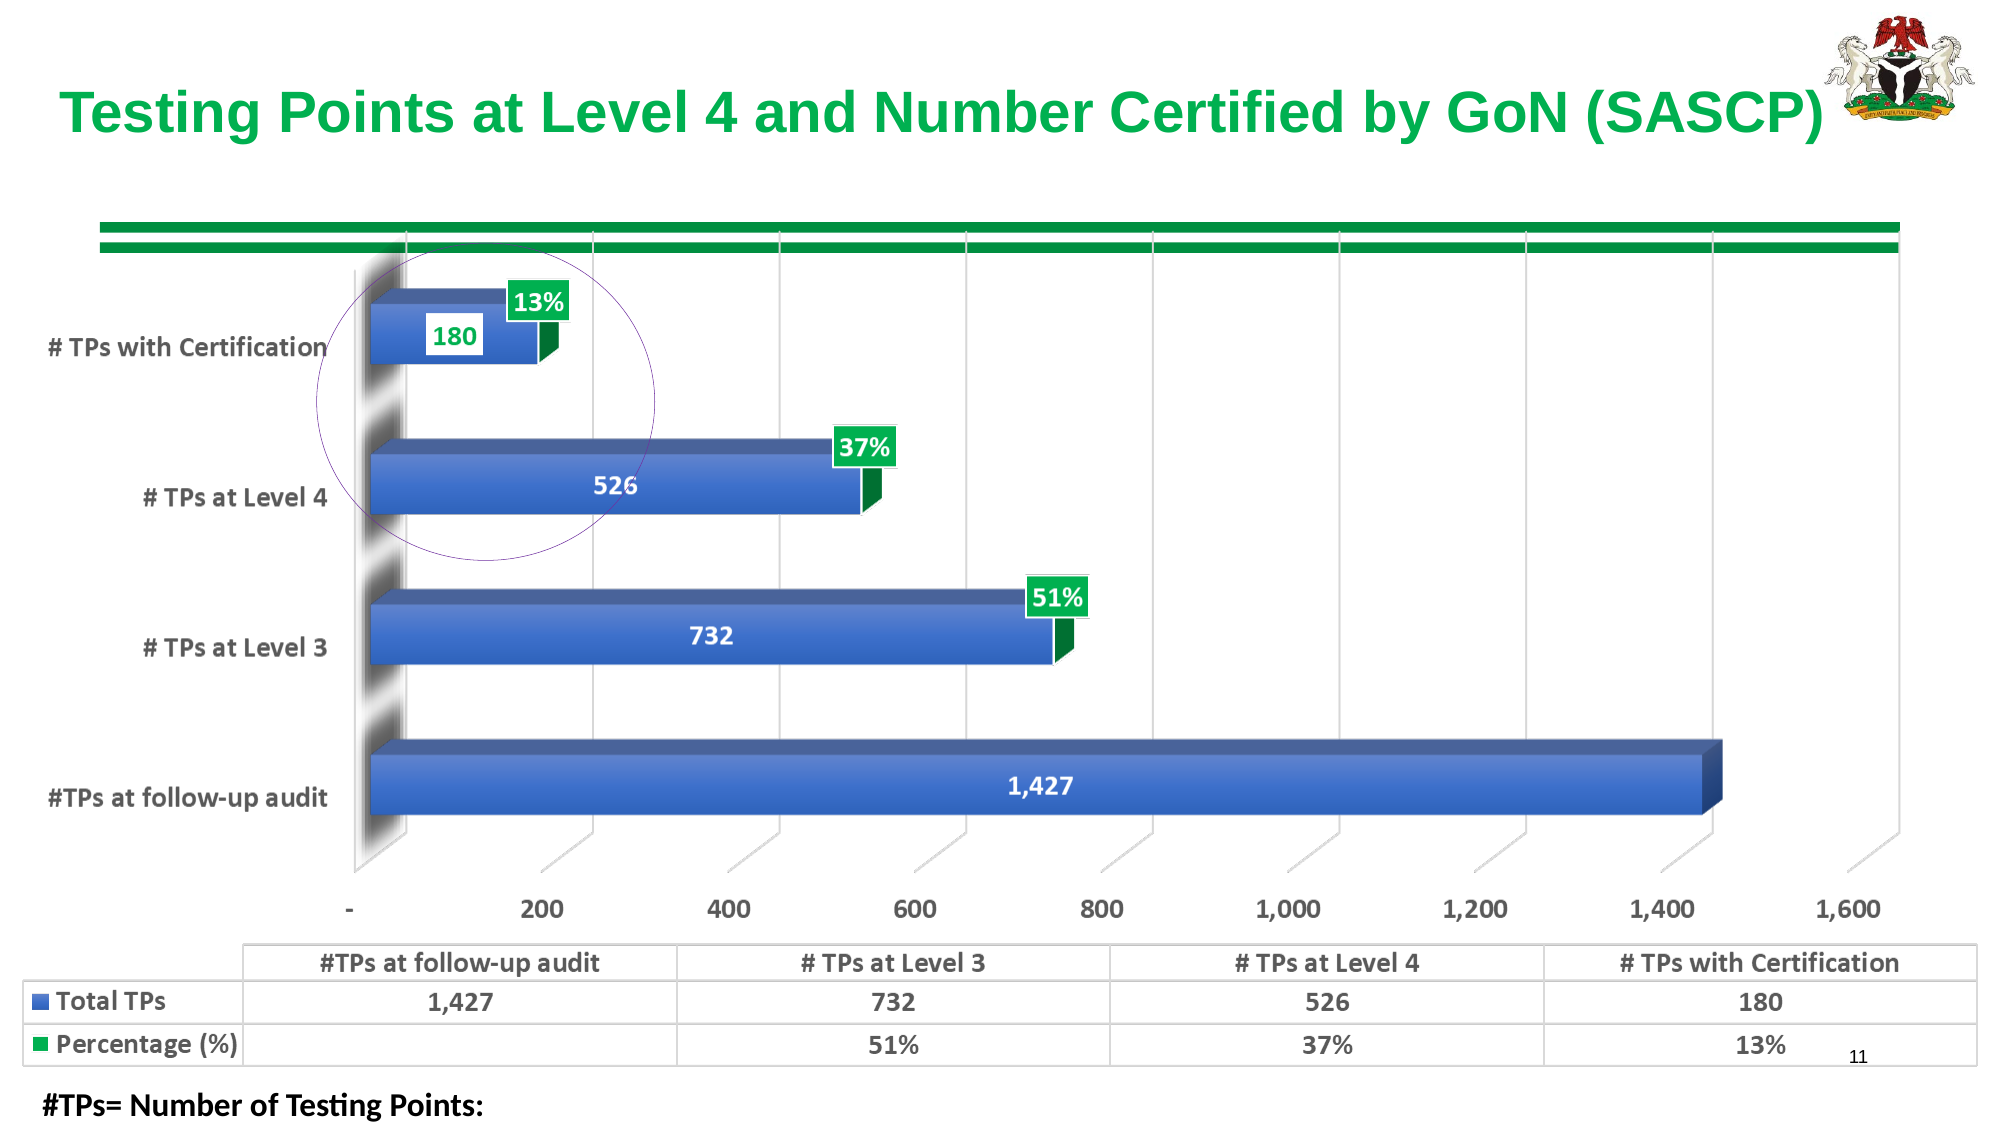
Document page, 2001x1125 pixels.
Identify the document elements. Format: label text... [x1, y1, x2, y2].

text_box Testing Points at Level 4 and Number Certified by GoN (SASCP) [44, 67, 1853, 174]
picture [1822, 12, 1978, 125]
text_box #TPs= Number of Testing Points: [27, 1100, 508, 1125]
picture [0, 203, 2000, 1090]
